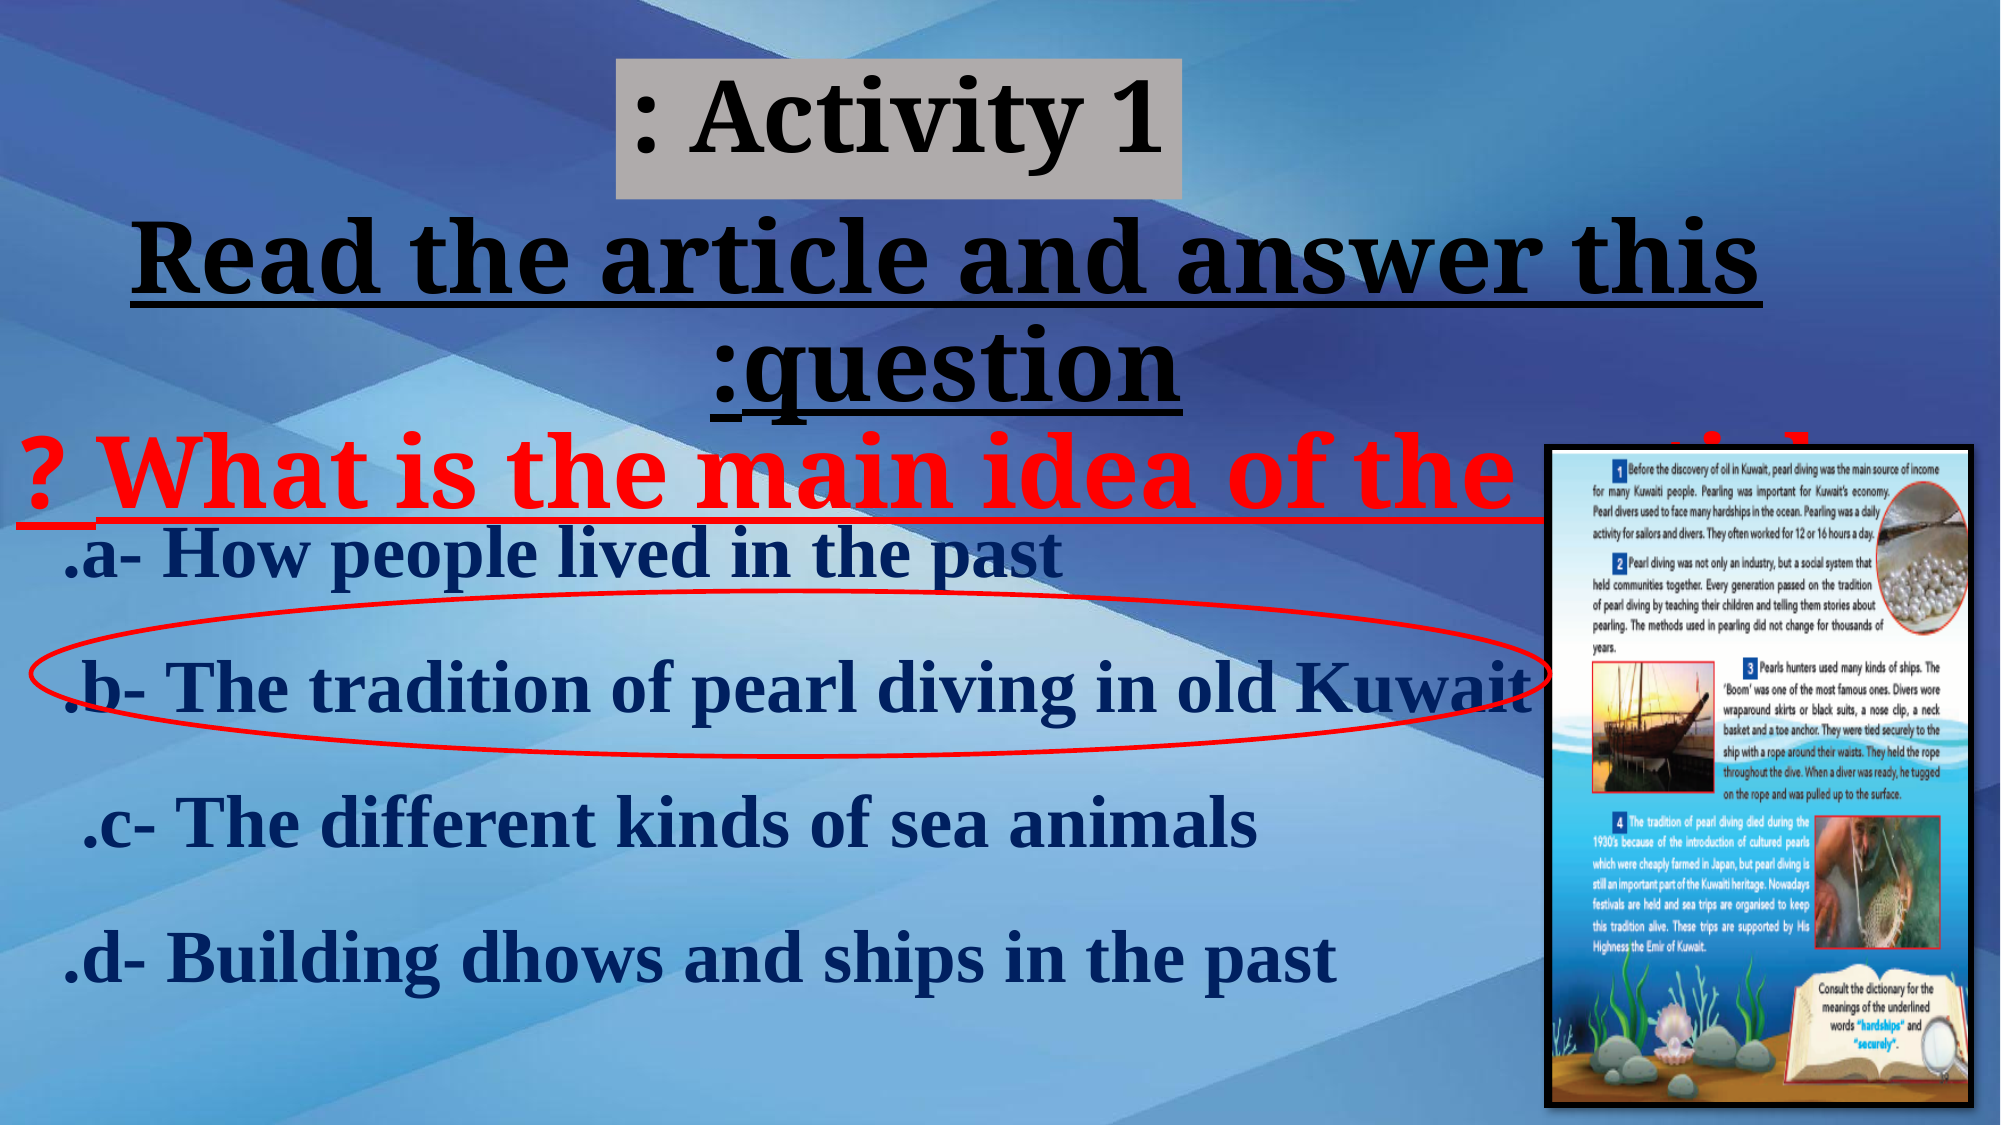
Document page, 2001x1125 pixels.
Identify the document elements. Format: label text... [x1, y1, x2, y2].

text_box [30, 590, 1549, 757]
text_box Activity 1 : [615, 58, 1183, 200]
text_box Read the article and answer this question: What is the main idea of the article ? [0, 199, 1922, 341]
text_box a- How people lived in the past. b- The tradition of pearl diving in old Kuwait. c- The different kinds of sea animals. d- Building dhows and ships in the past. [47, 449, 1549, 591]
picture [0, 0, 2001, 1125]
